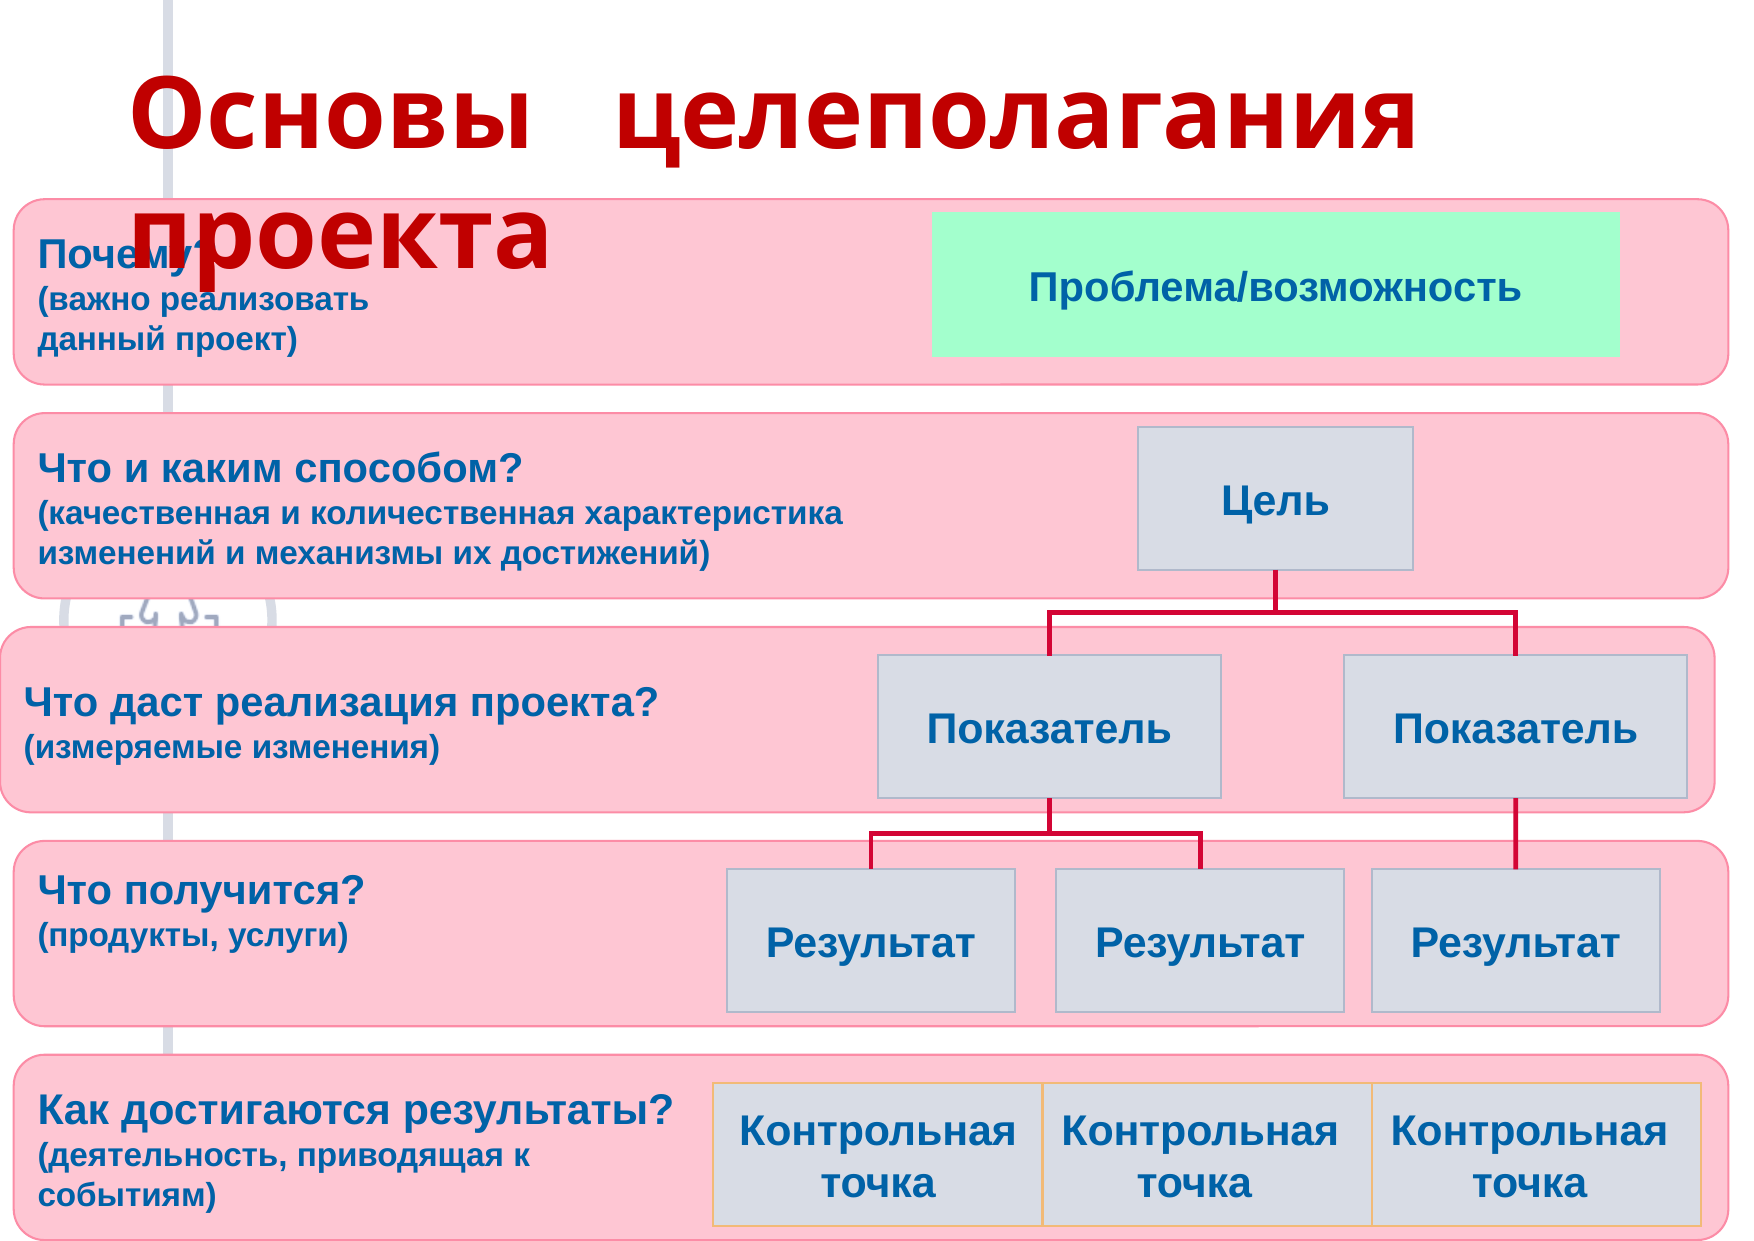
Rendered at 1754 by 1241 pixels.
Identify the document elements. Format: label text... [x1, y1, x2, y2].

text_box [0, 199, 1729, 1241]
text_box Основы целеполагания проекта [112, 40, 1688, 199]
